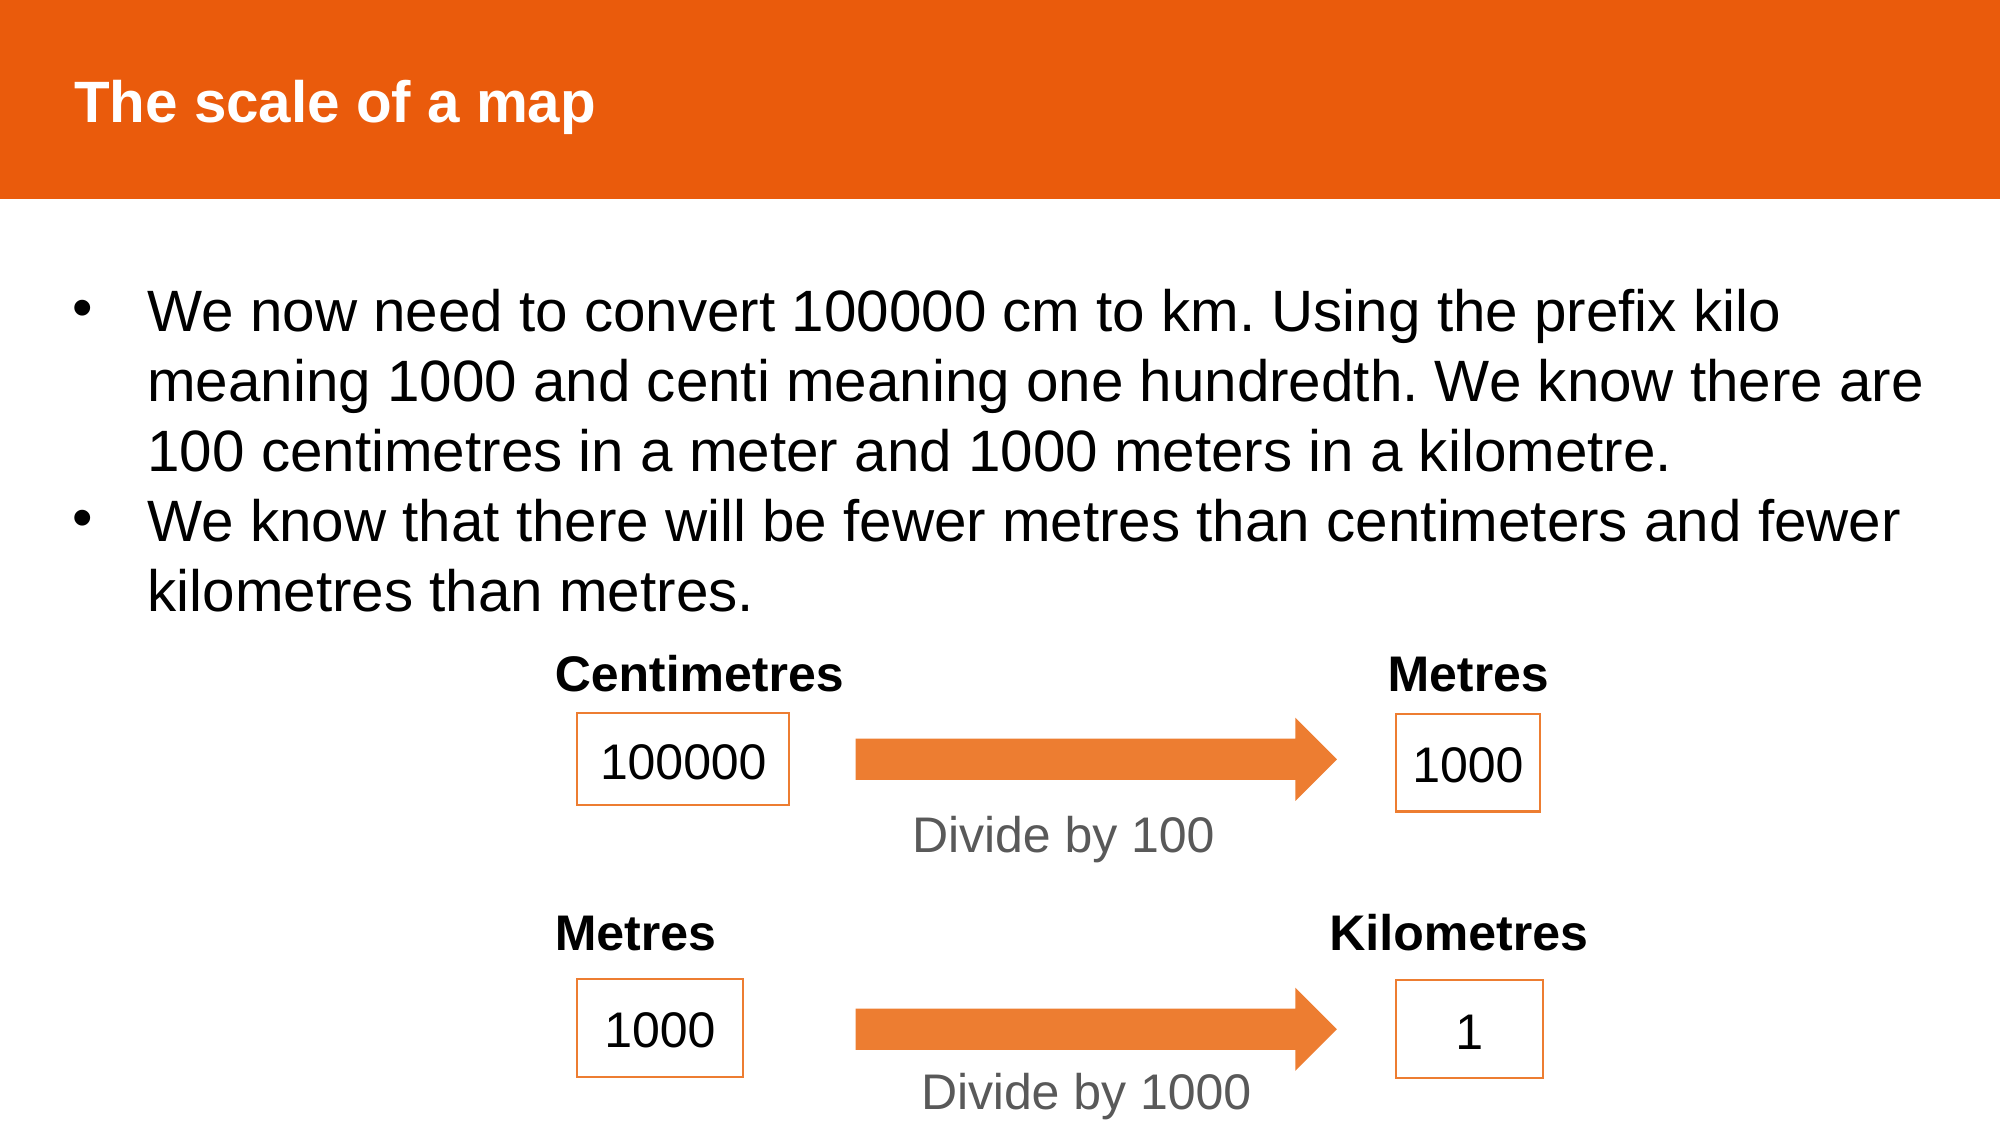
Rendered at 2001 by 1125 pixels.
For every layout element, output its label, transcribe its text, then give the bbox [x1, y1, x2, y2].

text_box 100000 [576, 712, 790, 806]
text_box Centimetres Metres [540, 633, 1598, 709]
text_box Divide by 100 [897, 795, 1278, 871]
text_box 1000 [1395, 713, 1541, 813]
text_box [855, 717, 1337, 801]
text_box We now need to convert 100000 cm to km. Using the prefix kilo meaning 1000 and centi meaning one hundredth. We know there are 100 centimetres in a meter and 1000 meters in a kilometre. We know that there will be fewer metres than centimeters and fewer kilometres than metres. [57, 265, 1945, 631]
text_box Divide by 1000 [906, 1051, 1286, 1125]
text_box Metres Kilometres [540, 892, 1643, 968]
text_box [855, 987, 1337, 1071]
text_box 1000 [576, 978, 744, 1078]
text_box 1 [1395, 979, 1544, 1079]
text_box The scale of a map [0, 0, 2000, 199]
